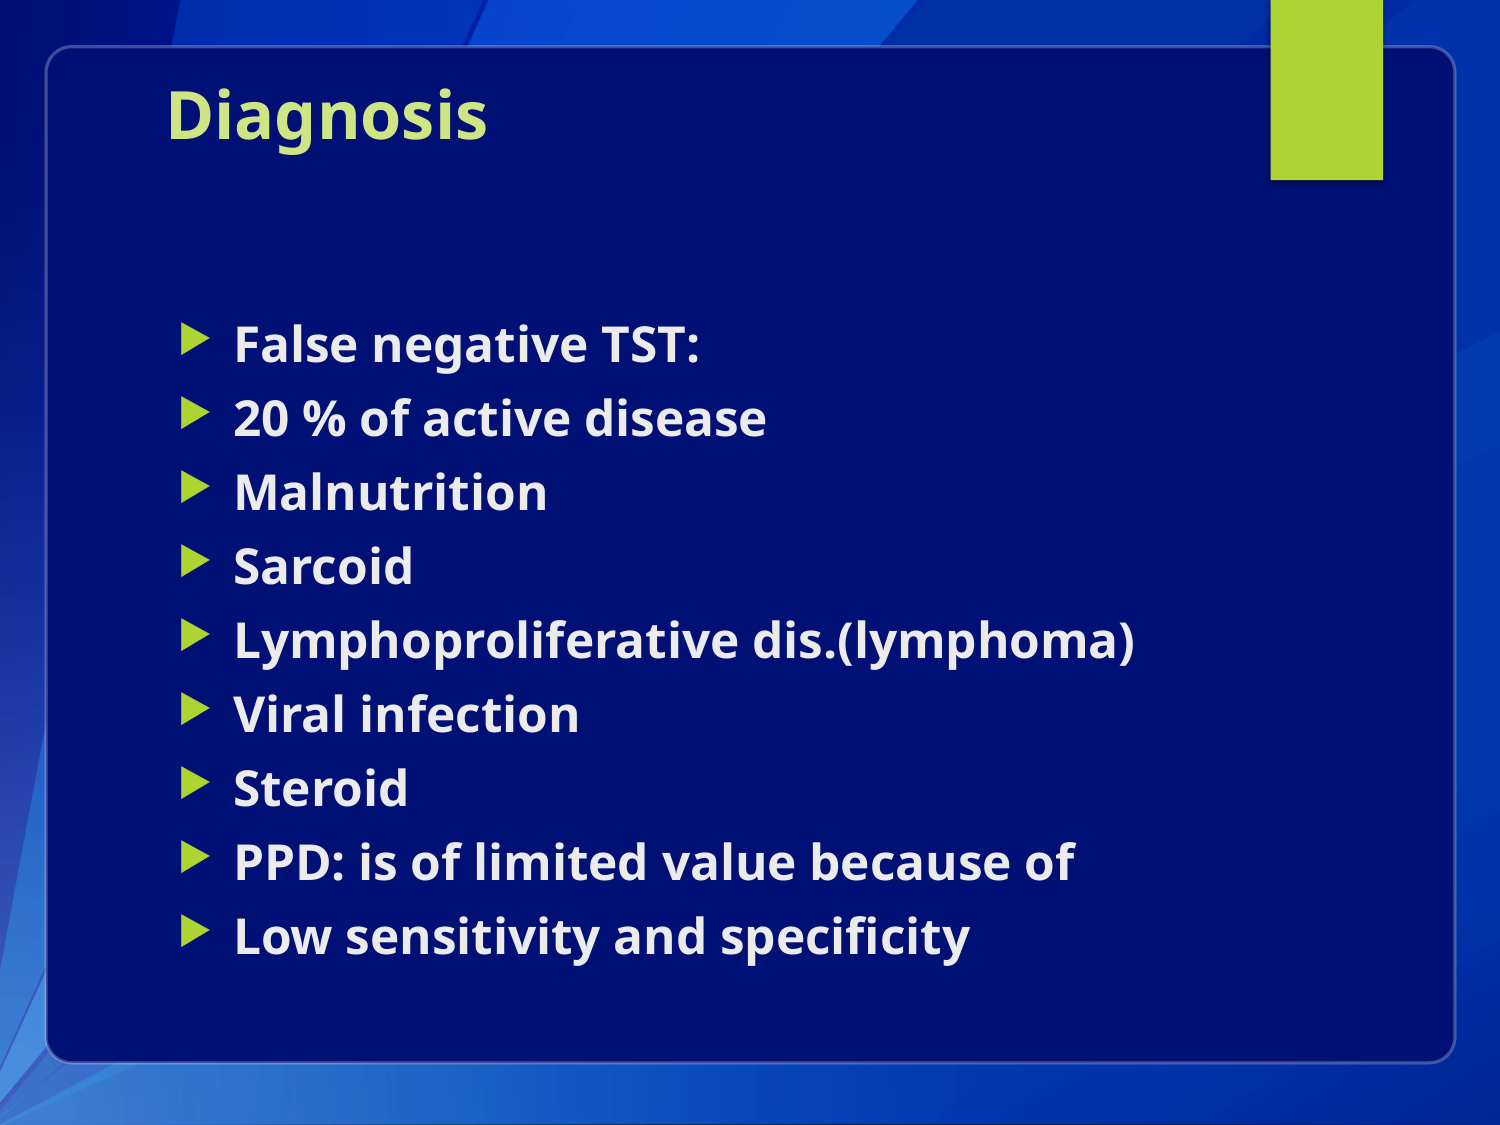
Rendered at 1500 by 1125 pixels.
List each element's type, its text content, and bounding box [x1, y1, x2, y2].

title Diagnosis [150, 65, 1388, 300]
picture [0, 0, 1500, 1125]
list False negative TST: 20 % of active disease Malnutrition Sarcoid Lymphoproliferative dis.(lymphoma) Viral infection Steroid PPD: is of limited value because of Low sensitivity and specificity [162, 312, 1400, 976]
